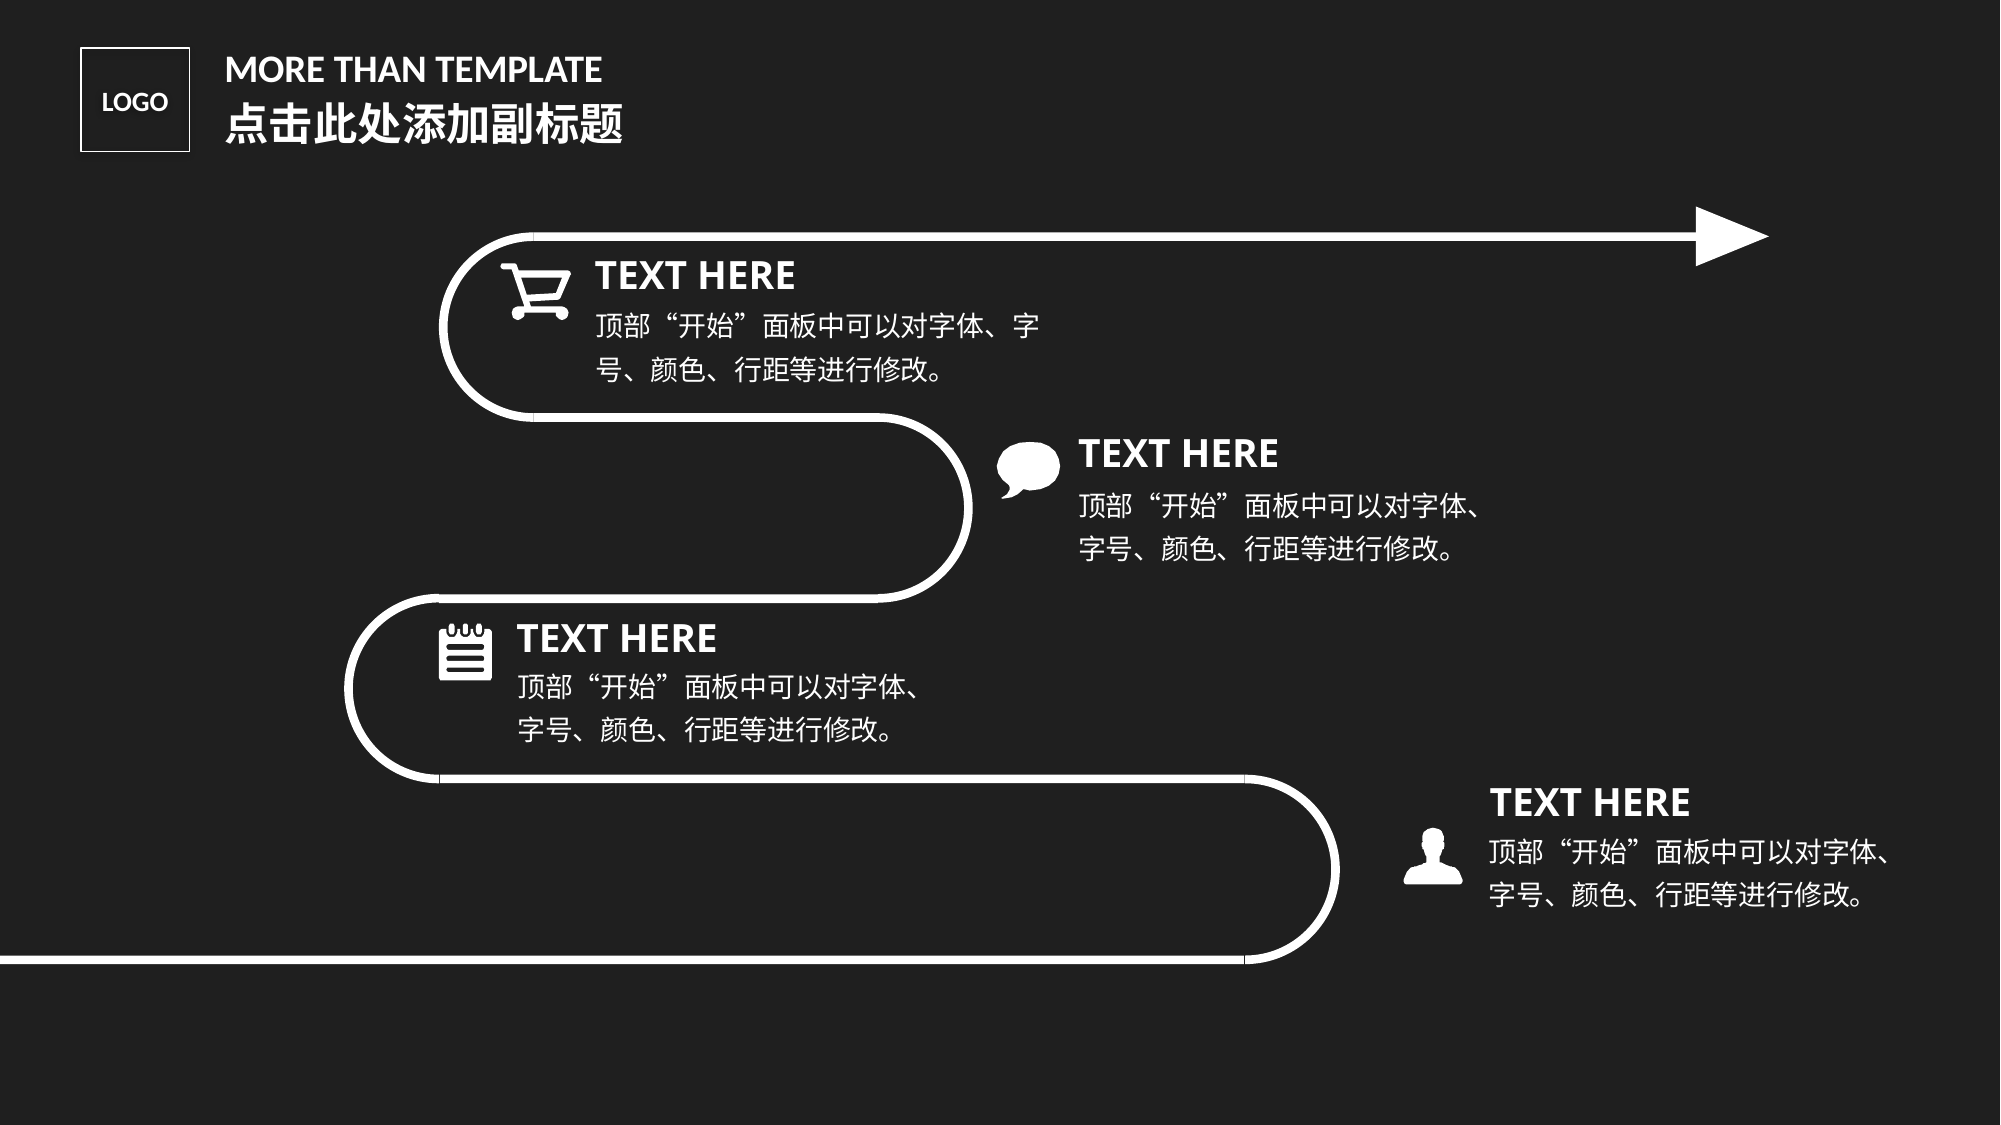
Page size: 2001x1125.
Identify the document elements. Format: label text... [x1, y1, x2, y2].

text_box 顶部“开始”面板中可以对字体、字号、颜色、行距等进行修改。 [580, 291, 1055, 394]
text_box [0, 953, 1243, 966]
text_box TEXT HERE [1063, 421, 1331, 471]
text_box [875, 411, 975, 605]
text_box [436, 230, 536, 424]
text_box [1403, 827, 1463, 885]
text_box TEXT HERE [501, 606, 787, 668]
text_box TEXT HERE [1474, 770, 1745, 817]
text_box [437, 592, 876, 605]
text_box LOGO [80, 47, 190, 152]
text_box [438, 623, 492, 681]
text_box MORE THAN TEMPLATE 点击此处添加副标题 [204, 29, 677, 159]
text_box [532, 230, 1693, 243]
text_box 顶部“开始”面板中可以对字体、字号、颜色、行距等进行修改。 [502, 652, 968, 754]
text_box 顶部“开始”面板中可以对字体、字号、颜色、行距等进行修改。 [1063, 471, 1537, 573]
text_box [342, 591, 441, 786]
text_box [441, 773, 1247, 785]
text_box 顶部“开始”面板中可以对字体、字号、颜色、行距等进行修改。 [1474, 817, 1924, 919]
text_box TEXT HERE [579, 242, 849, 305]
text_box [996, 441, 1061, 499]
text_box [1243, 772, 1342, 967]
text_box [536, 411, 880, 424]
text_box [500, 263, 572, 321]
text_box [1693, 204, 1772, 269]
